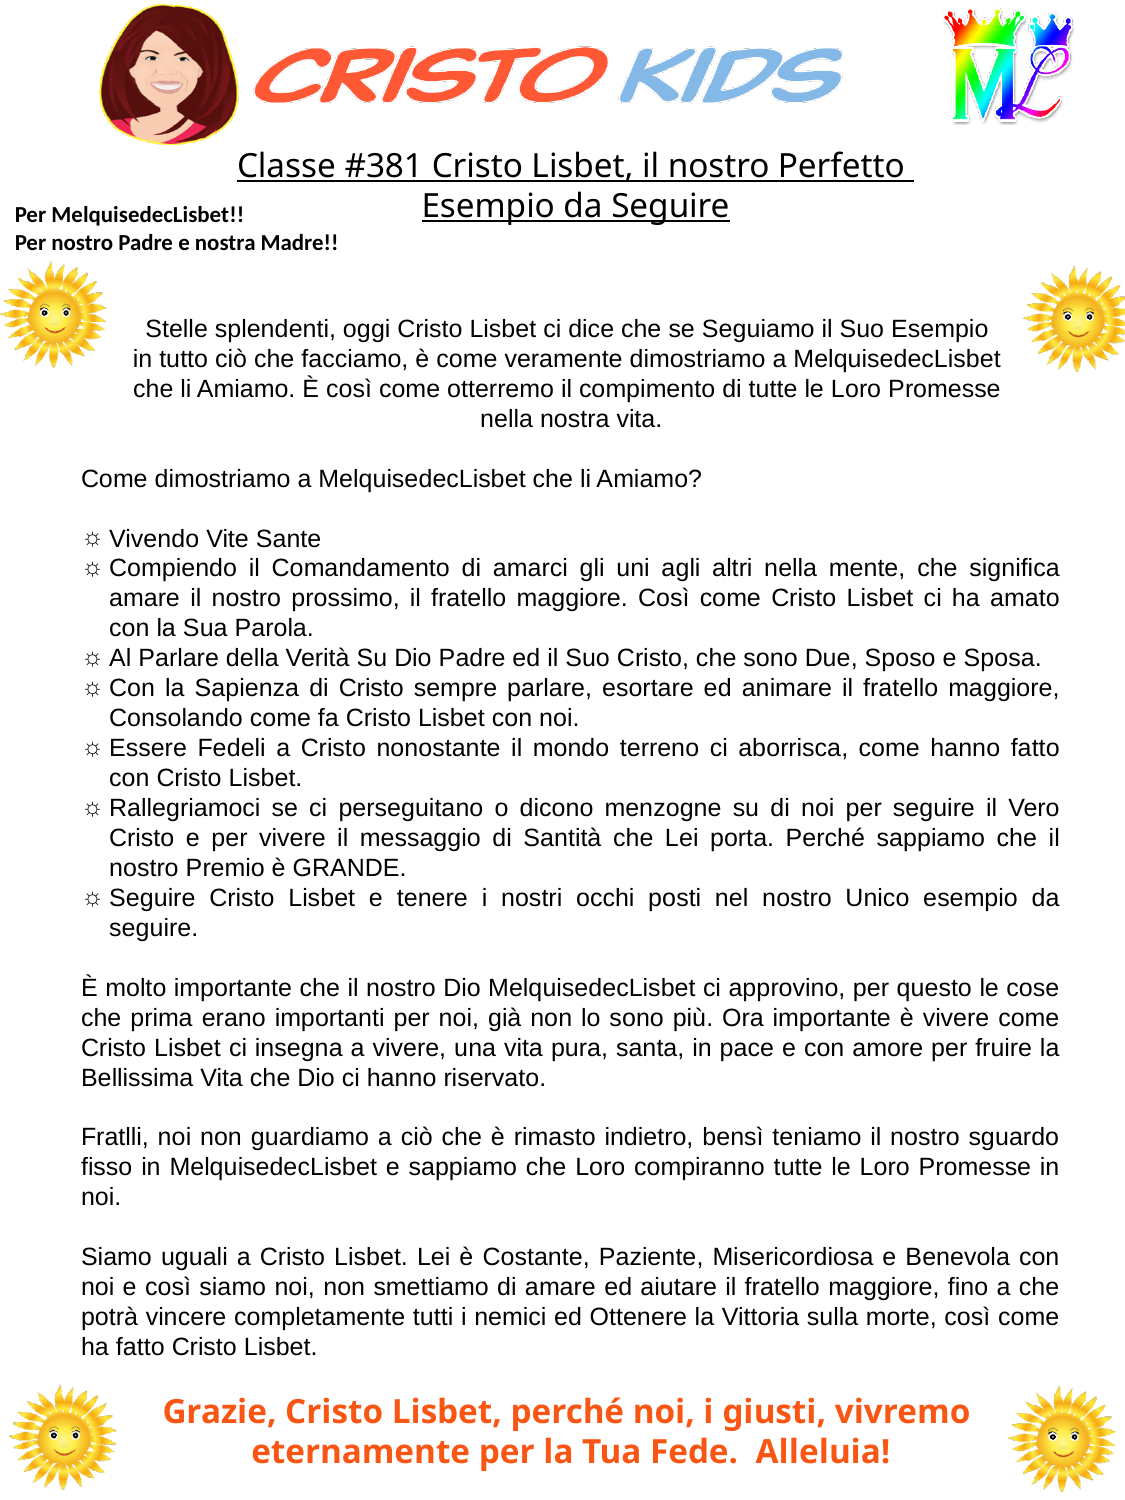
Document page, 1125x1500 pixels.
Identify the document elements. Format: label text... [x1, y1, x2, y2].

text_box Stelle splendenti, oggi Cristo Lisbet ci dice che se Seguiamo il Suo Esempio in tutto ciò che facciamo, è come veramente dimostriamo a MelquisedecLisbet che li Amiamo. È così come otterremo il compimento di tutte le Loro Promesse nella nostra vita. Come dimostriamo a MelquisedecLisbet che li Amiamo? Vivendo Vite Sante Compiendo il Comandamento di amarci gli uni agli altri nella mente, che significa amare il nostro prossimo, il fratello maggiore. Così come Cristo Lisbet ci ha amato con la Sua Parola. Al Parlare della Verità Su Dio Padre ed il Suo Cristo, che sono Due, Sposo e Sposa. Con la Sapienza di Cristo sempre parlare, esortare ed animare il fratello maggiore, Consolando come fa Cristo Lisbet con noi. Essere Fedeli a Cristo nonostante il mondo terreno ci aborrisca, come hanno fatto con Cristo Lisbet. Rallegriamoci se ci perseguitano o dicono menzogne su di noi per seguire il Vero Cristo e per vivere il messaggio di Santità che Lei porta. Perché sappiamo che il nostro Premio è GRANDE. Seguire Cristo Lisbet e tenere i nostri occhi posti nel nostro Unico esempio da seguire. È molto importante che il nostro Dio MelquisedecLisbet ci approvino, per questo le cose che prima erano importanti per noi, già non lo sono più. Ora importante è vivere come Cristo Lisbet ci insegna a vivere, una vita pura, santa, in pace e con amore per fruire la Bellissima Vita che Dio ci hanno riservato. Fratlli, noi non guardiamo a ciò che è rimasto indietro, bensì teniamo il nostro sguardo fisso in MelquisedecLisbet e sappiamo che Loro compiranno tutte le Loro Promesse in noi. Siamo uguali a Cristo Lisbet. Lei è Costante, Paziente, Misericordiosa e Benevola con noi e così siamo noi, non smettiamo di amare ed aiutare il fratello maggiore, fino a che potrà vincere completamente tutti i nemici ed Ottenere la Vittoria sulla morte, così come ha fatto Cristo Lisbet. Grazie, Cristo Lisbet, perché noi, i giusti, vivremo eternamente per la Tua Fede. Alleluia! [62, 300, 1082, 1481]
text_box Per MelquisedecLisbet!! Per nostro Padre e nostra Madre!! [0, 192, 384, 263]
picture [1007, 1385, 1116, 1492]
text_box Classe #381 Cristo Lisbet, il nostro Perfetto Esempio da Seguire [29, 136, 1122, 232]
picture [0, 261, 108, 368]
picture [66, 0, 860, 150]
picture [939, 3, 1077, 125]
picture [1022, 265, 1125, 372]
picture [9, 1383, 117, 1491]
